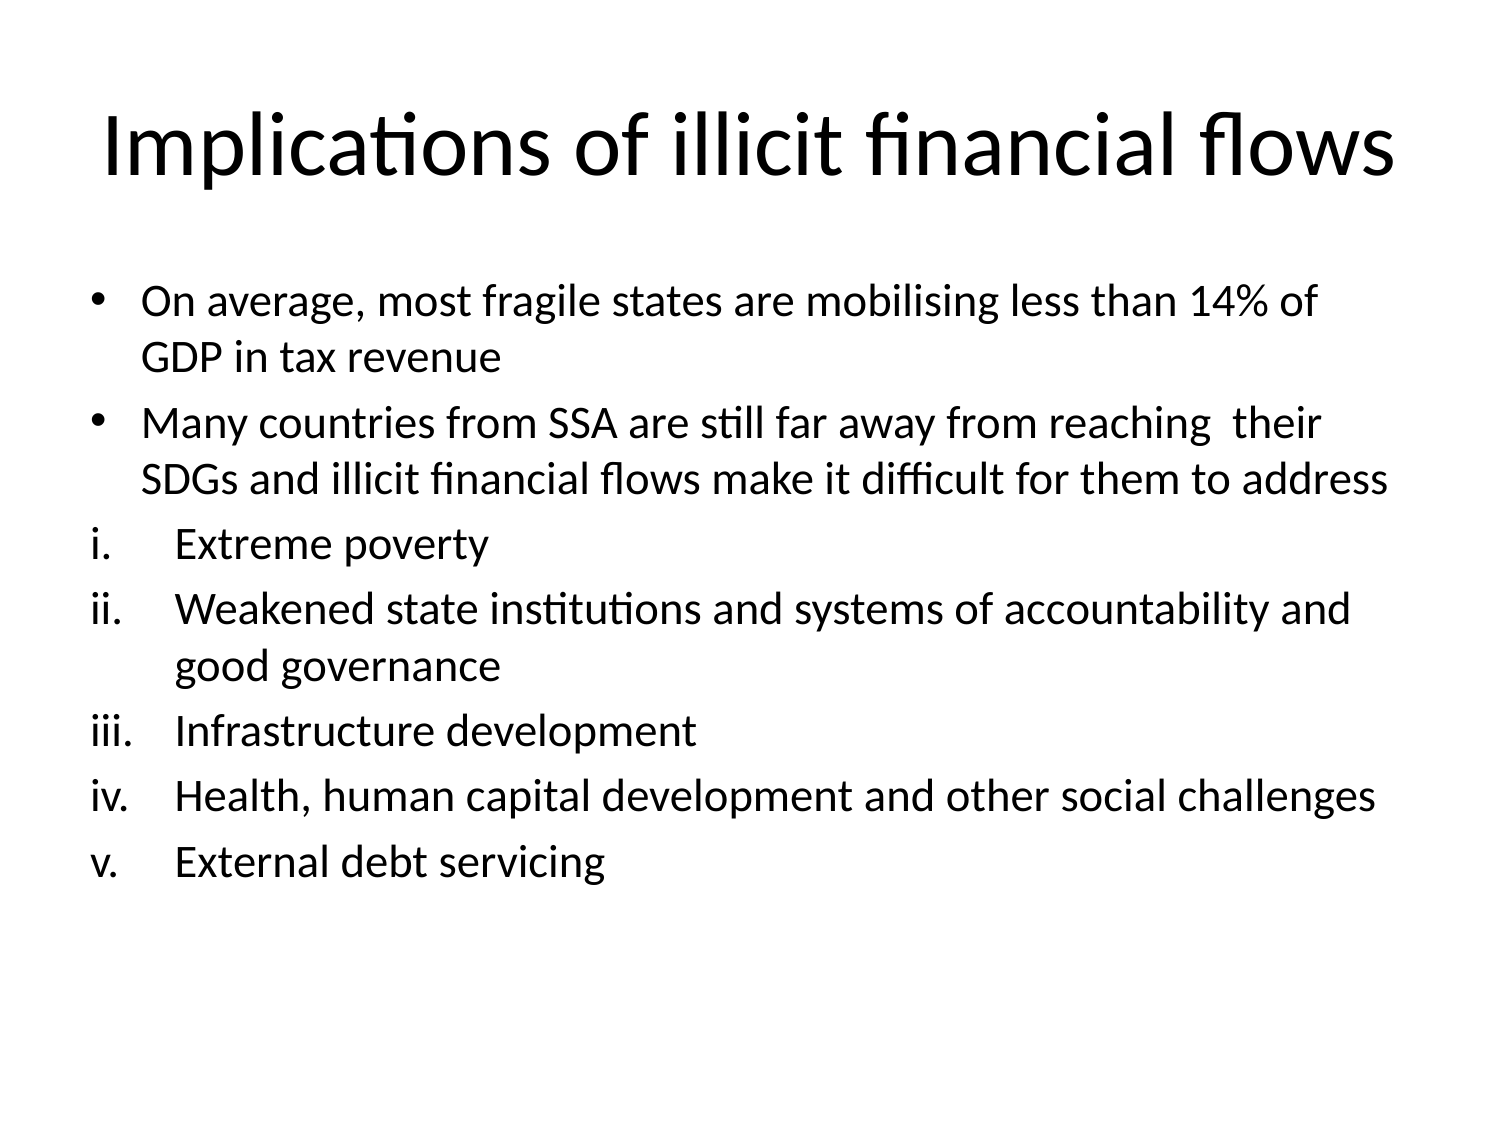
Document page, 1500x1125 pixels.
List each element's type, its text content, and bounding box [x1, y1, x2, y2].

title Implications of illicit financial flows [75, 45, 1425, 233]
list On average, most fragile states are mobilising less than 14% of GDP in tax revenue Many countries from SSA are still far away from reaching their SDGs and illicit financial flows make it difficult for them to address Extreme poverty Weakened state institutions and systems of accountability and good governance Infrastructure development Health, human capital development and other social challenges External debt servicing [75, 262, 1425, 1005]
